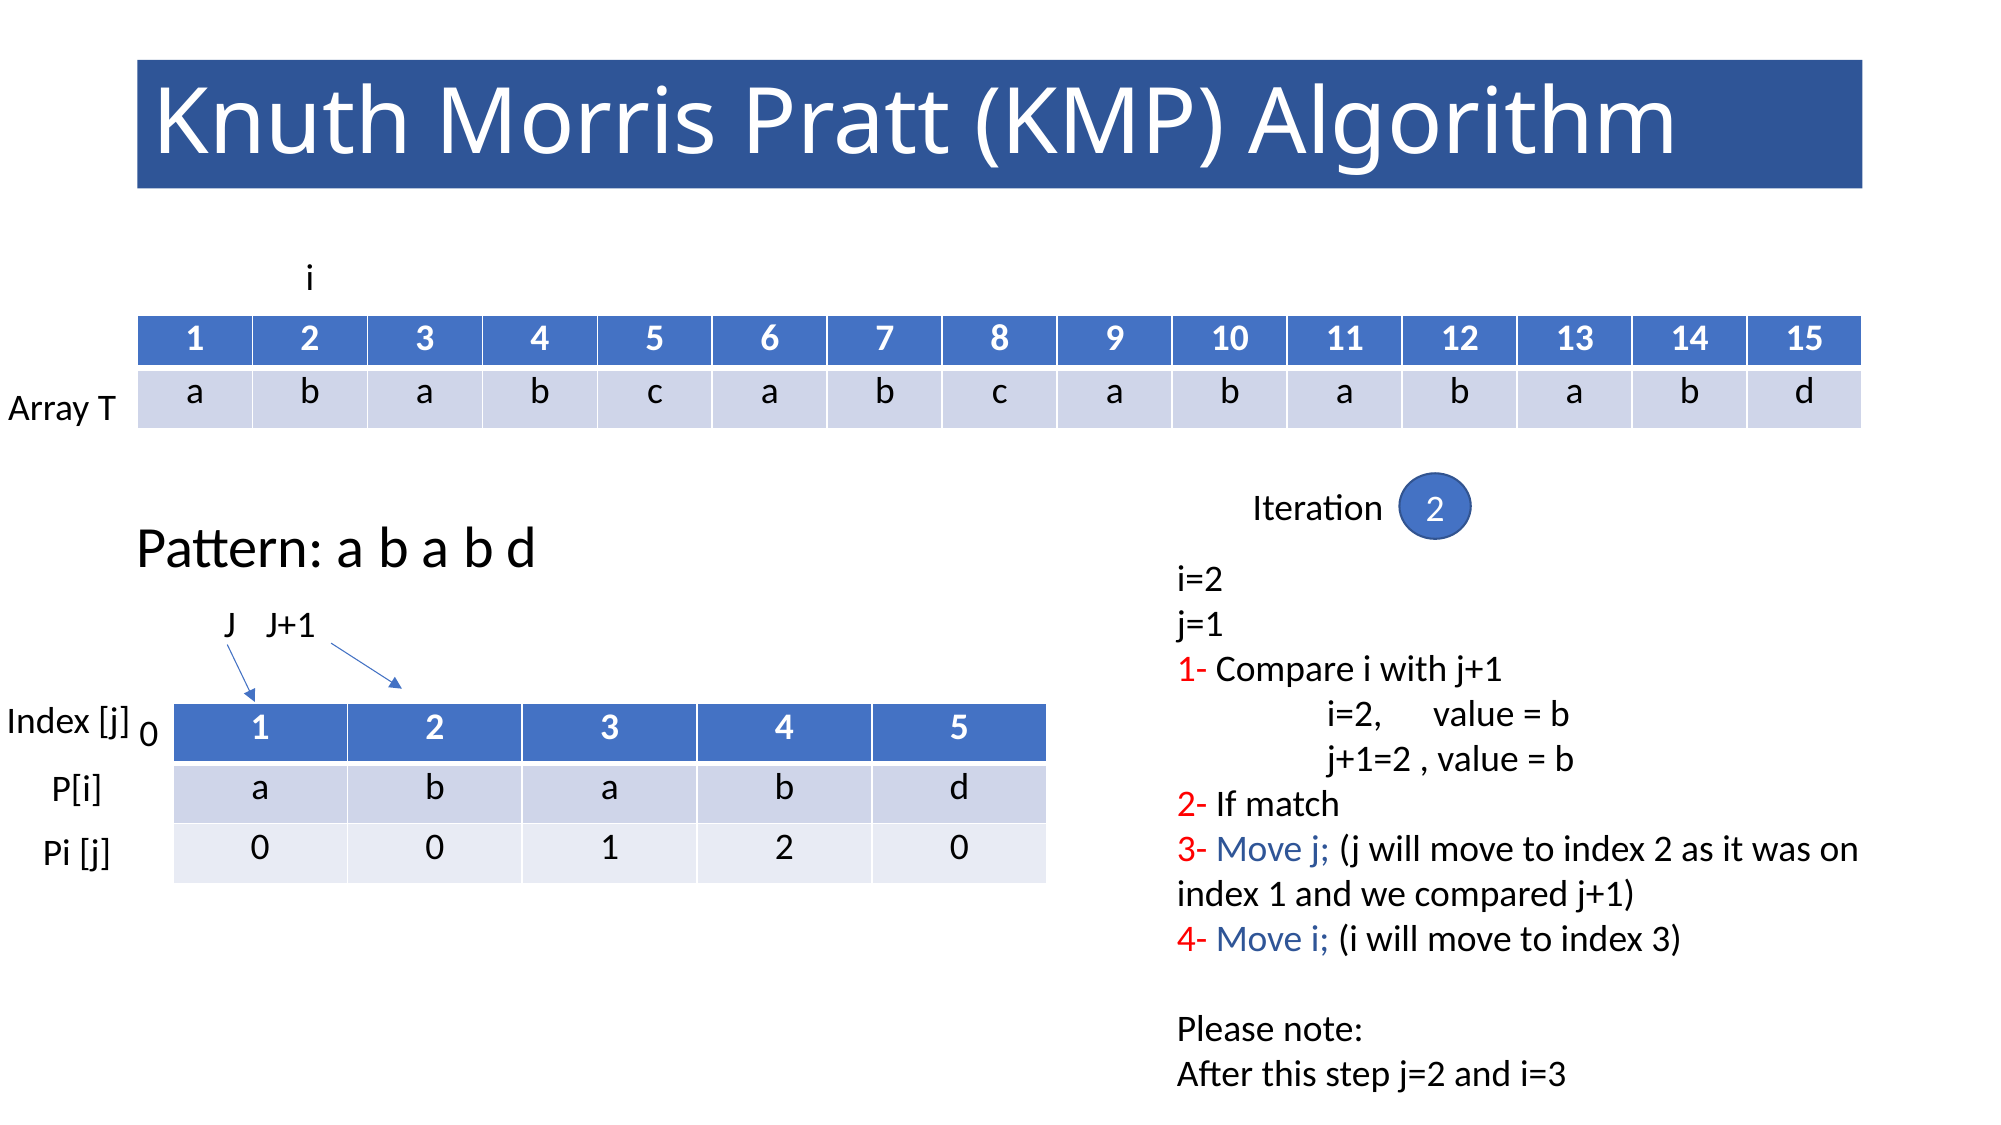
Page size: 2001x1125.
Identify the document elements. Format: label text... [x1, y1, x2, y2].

table_header 14 [1633, 316, 1746, 365]
table_cell b [1403, 371, 1516, 428]
table_header 3 [523, 704, 696, 761]
table_cell 0 [873, 824, 1046, 883]
text_box Pattern: a b a b d [121, 501, 553, 587]
text_box Array T [0, 375, 132, 436]
table_cell a [523, 766, 696, 823]
table_header 5 [598, 316, 711, 365]
table_header 6 [713, 316, 826, 365]
table_cell c [598, 371, 711, 428]
table_cell a [713, 371, 826, 428]
table_header 3 [368, 316, 482, 365]
table_header 2 [253, 316, 367, 365]
table_cell b [1633, 371, 1746, 428]
table_header 4 [483, 316, 597, 365]
table_cell c [943, 371, 1056, 428]
title Knuth Morris Pratt (KMP) Algorithm [137, 59, 1863, 189]
table_header 11 [1288, 316, 1401, 365]
table_cell b [253, 371, 367, 428]
text_box i=2 j=1 1- Compare i with j+1 i=2, value = b j+1=2 , value = b 2- If match 3- Move j; (j will move to index 2 as it was on index 1 and we compared j+1) 4- Move i; (i will move to index 3) Please note: After this step j=2 and i=3 [1162, 546, 1876, 1125]
table_cell d [873, 766, 1046, 823]
text_box P[i] [36, 757, 118, 817]
text_box Index [j] [0, 688, 146, 749]
table_cell a [1518, 371, 1631, 428]
table_cell b [828, 371, 941, 428]
table_cell d [1748, 371, 1861, 428]
text_box i [290, 245, 346, 306]
table_header 12 [1403, 316, 1516, 365]
table_header 9 [1058, 316, 1171, 365]
table_header 13 [1518, 316, 1631, 365]
text_box 0 [124, 701, 174, 762]
table_header 2 [348, 704, 521, 761]
table_cell 2 [698, 824, 871, 883]
table_header 5 [873, 704, 1046, 761]
table_cell b [1173, 371, 1286, 428]
table_cell a [1288, 371, 1401, 428]
table_cell a [174, 766, 347, 823]
table_cell a [1058, 371, 1171, 428]
table_header 4 [698, 704, 871, 761]
table_cell a [138, 371, 252, 428]
table_cell 0 [348, 824, 521, 883]
table_cell 1 [523, 824, 696, 883]
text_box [227, 644, 255, 702]
table_cell 0 [174, 824, 347, 883]
table_cell a [368, 371, 482, 428]
table_cell b [483, 371, 597, 428]
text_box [330, 643, 402, 689]
table_header 1 [174, 704, 347, 761]
text_box J [209, 592, 251, 653]
table_header 1 [138, 316, 252, 365]
text_box Pi [j] [28, 820, 127, 880]
table_header 10 [1173, 316, 1286, 365]
text_box 2 [1399, 472, 1472, 540]
table_header 7 [828, 316, 941, 365]
table_cell b [348, 766, 521, 823]
text_box Iteration [1237, 475, 1399, 536]
table_header 15 [1748, 316, 1861, 365]
table_cell b [698, 766, 871, 823]
text_box J+1 [251, 592, 331, 653]
table_header 8 [943, 316, 1056, 365]
